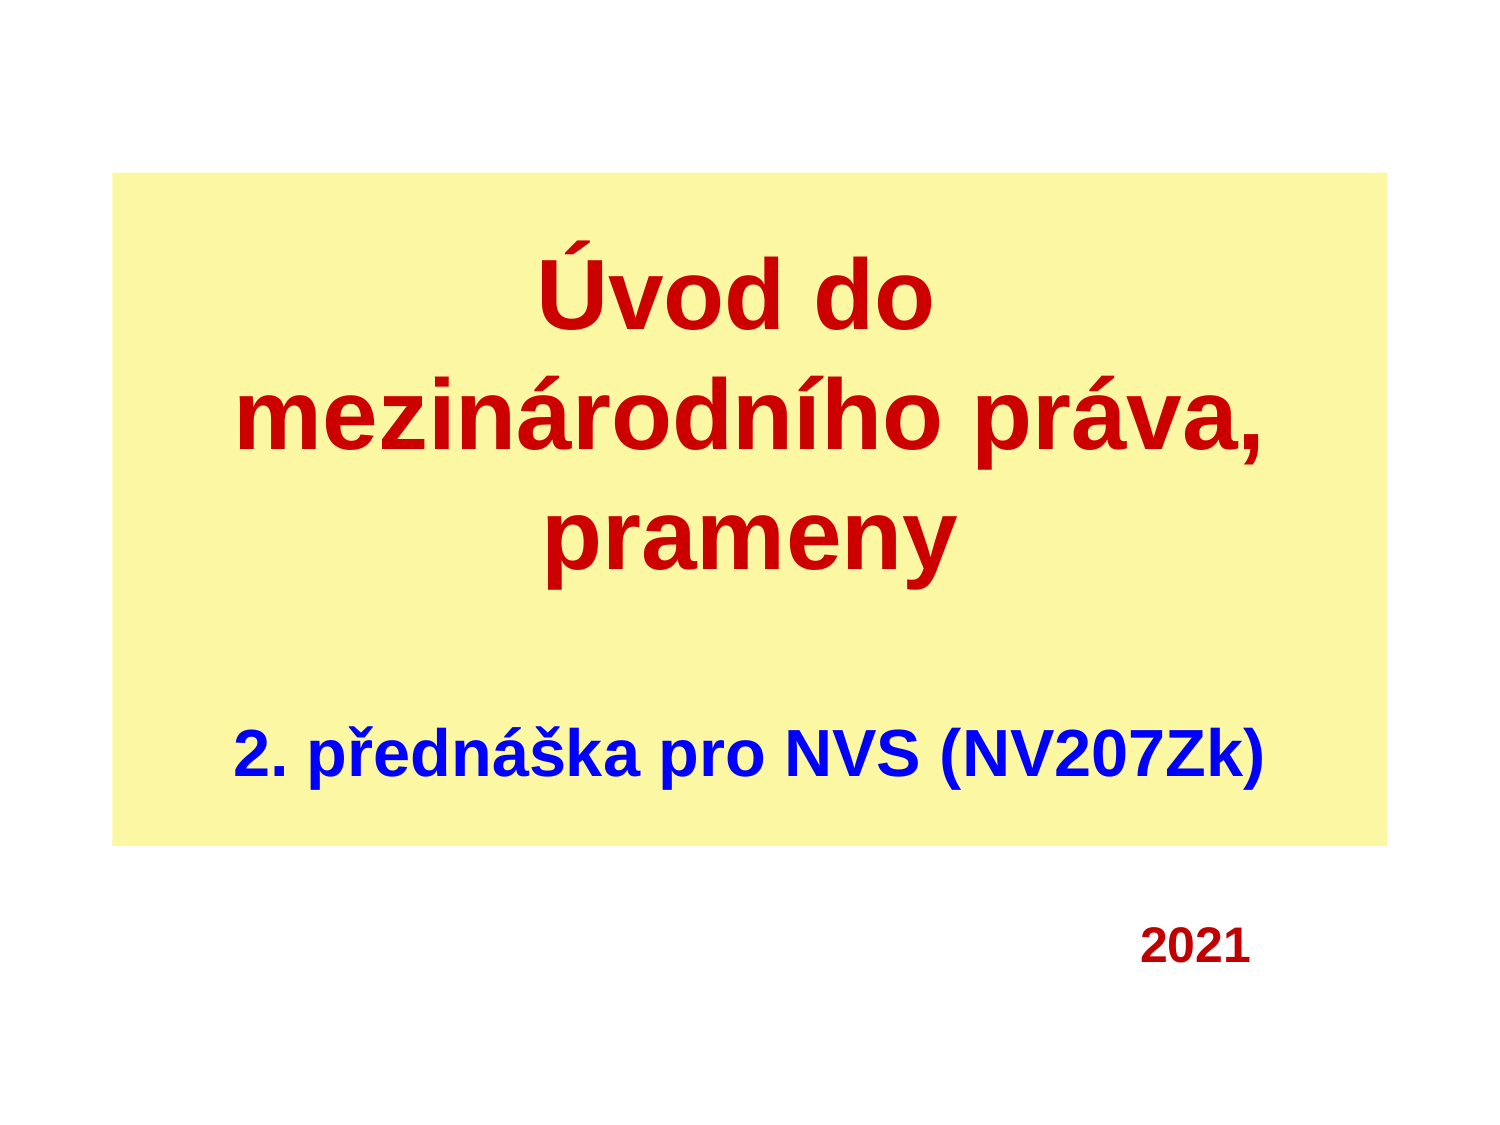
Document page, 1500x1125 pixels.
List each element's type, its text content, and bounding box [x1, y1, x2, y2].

subtitle 2021 [225, 916, 1275, 977]
title Úvod do mezinárodního práva, prameny 2. přednáška pro NVS (NV207Zk) [112, 172, 1388, 847]
